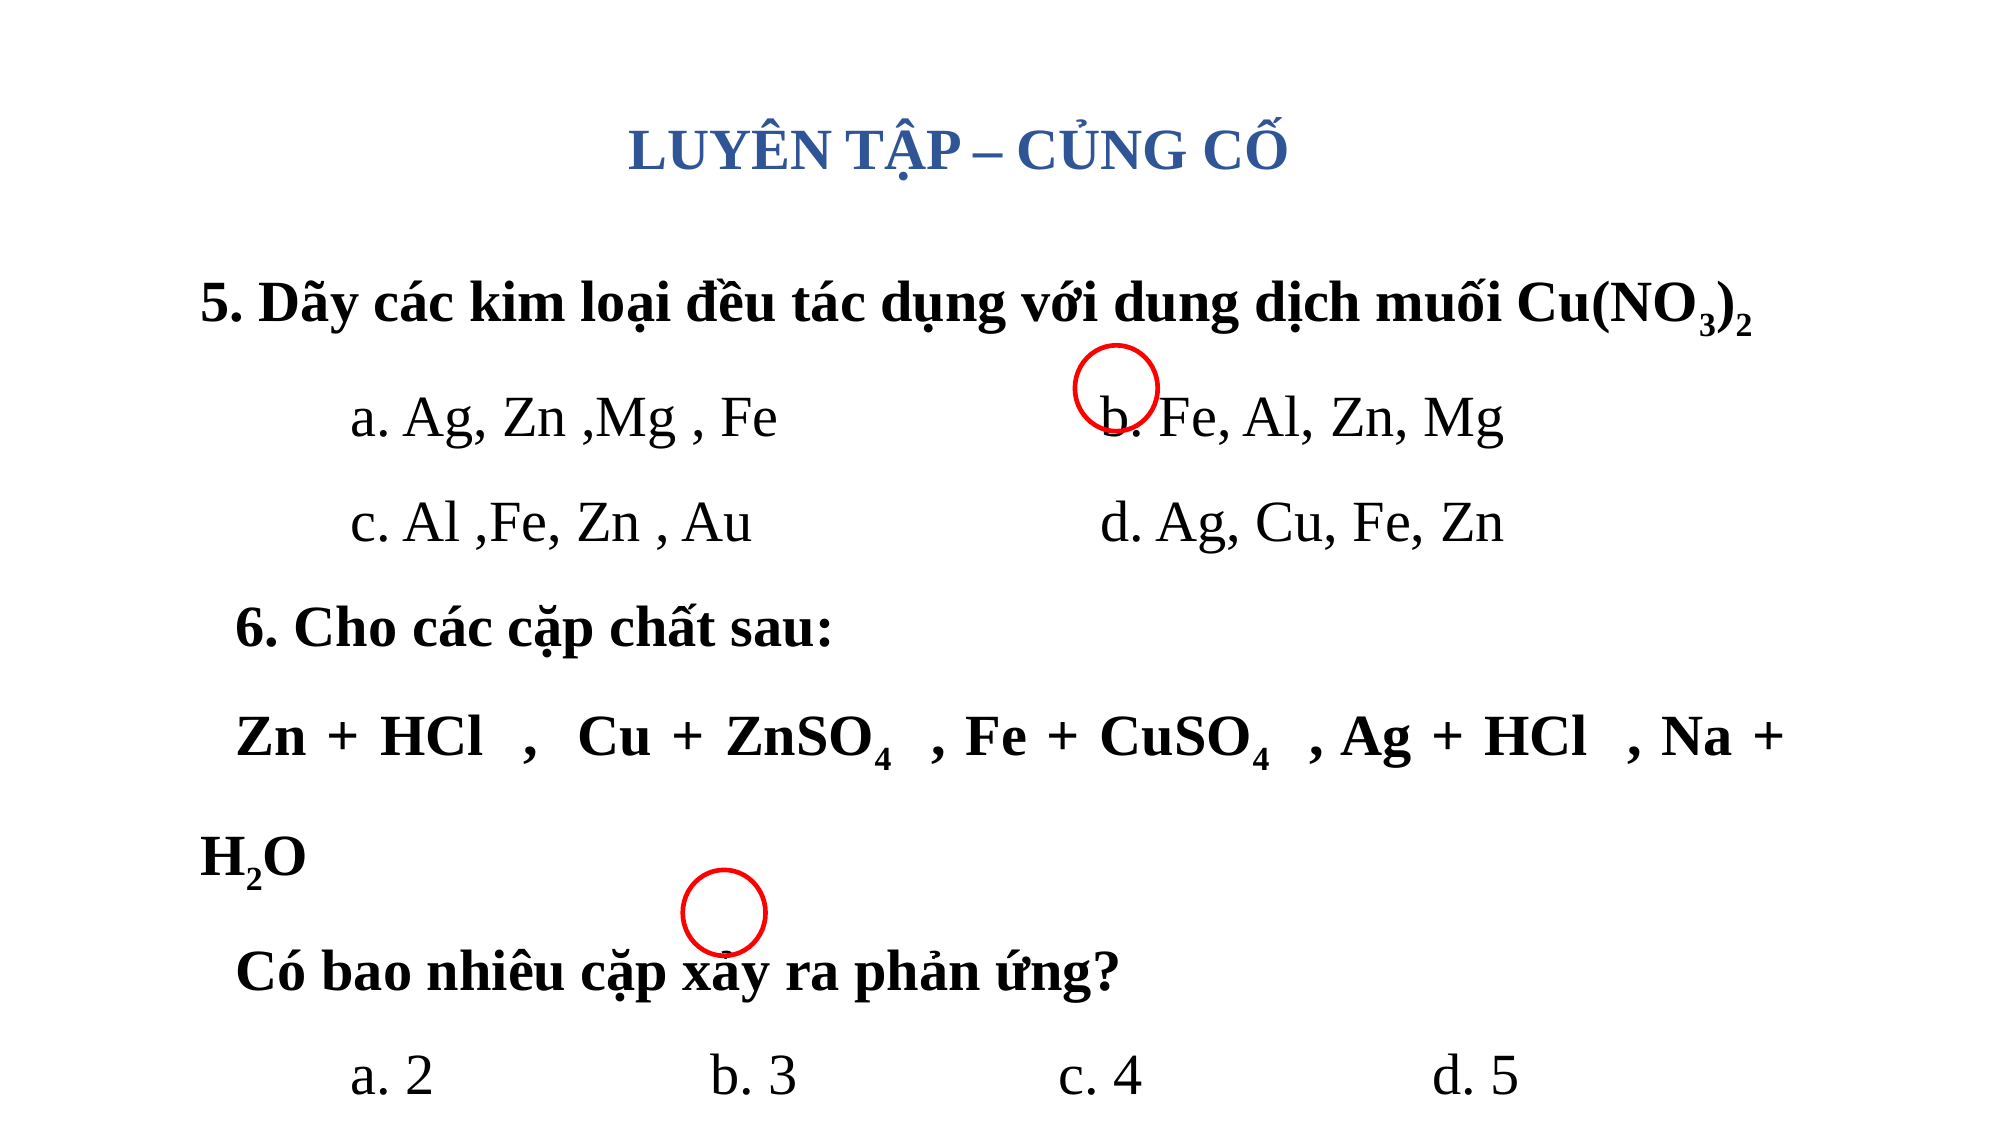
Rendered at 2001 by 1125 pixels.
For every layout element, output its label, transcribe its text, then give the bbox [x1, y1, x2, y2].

text_box 5. Dãy các kim loại đều tác dụng với dung dịch muối Cu(NO3)2 a. Ag, Zn ,Mg , Fe b. Fe, Al, Zn, Mg c. Al ,Fe, Zn , Au d. Ag, Cu, Fe, Zn 6. Cho các cặp chất sau: Zn + HCl , Cu + ZnSO4 , Fe + CuSO4 , Ag + HCl , Na + H2O Có bao nhiêu cặp xảy ra phản ứng? a. 2 b. 3 c. 4 d. 5 [185, 216, 1802, 1114]
text_box [1073, 344, 1159, 433]
text_box LUYÊN TẬP – CỦNG CỐ [509, 103, 1410, 189]
text_box [681, 868, 767, 957]
